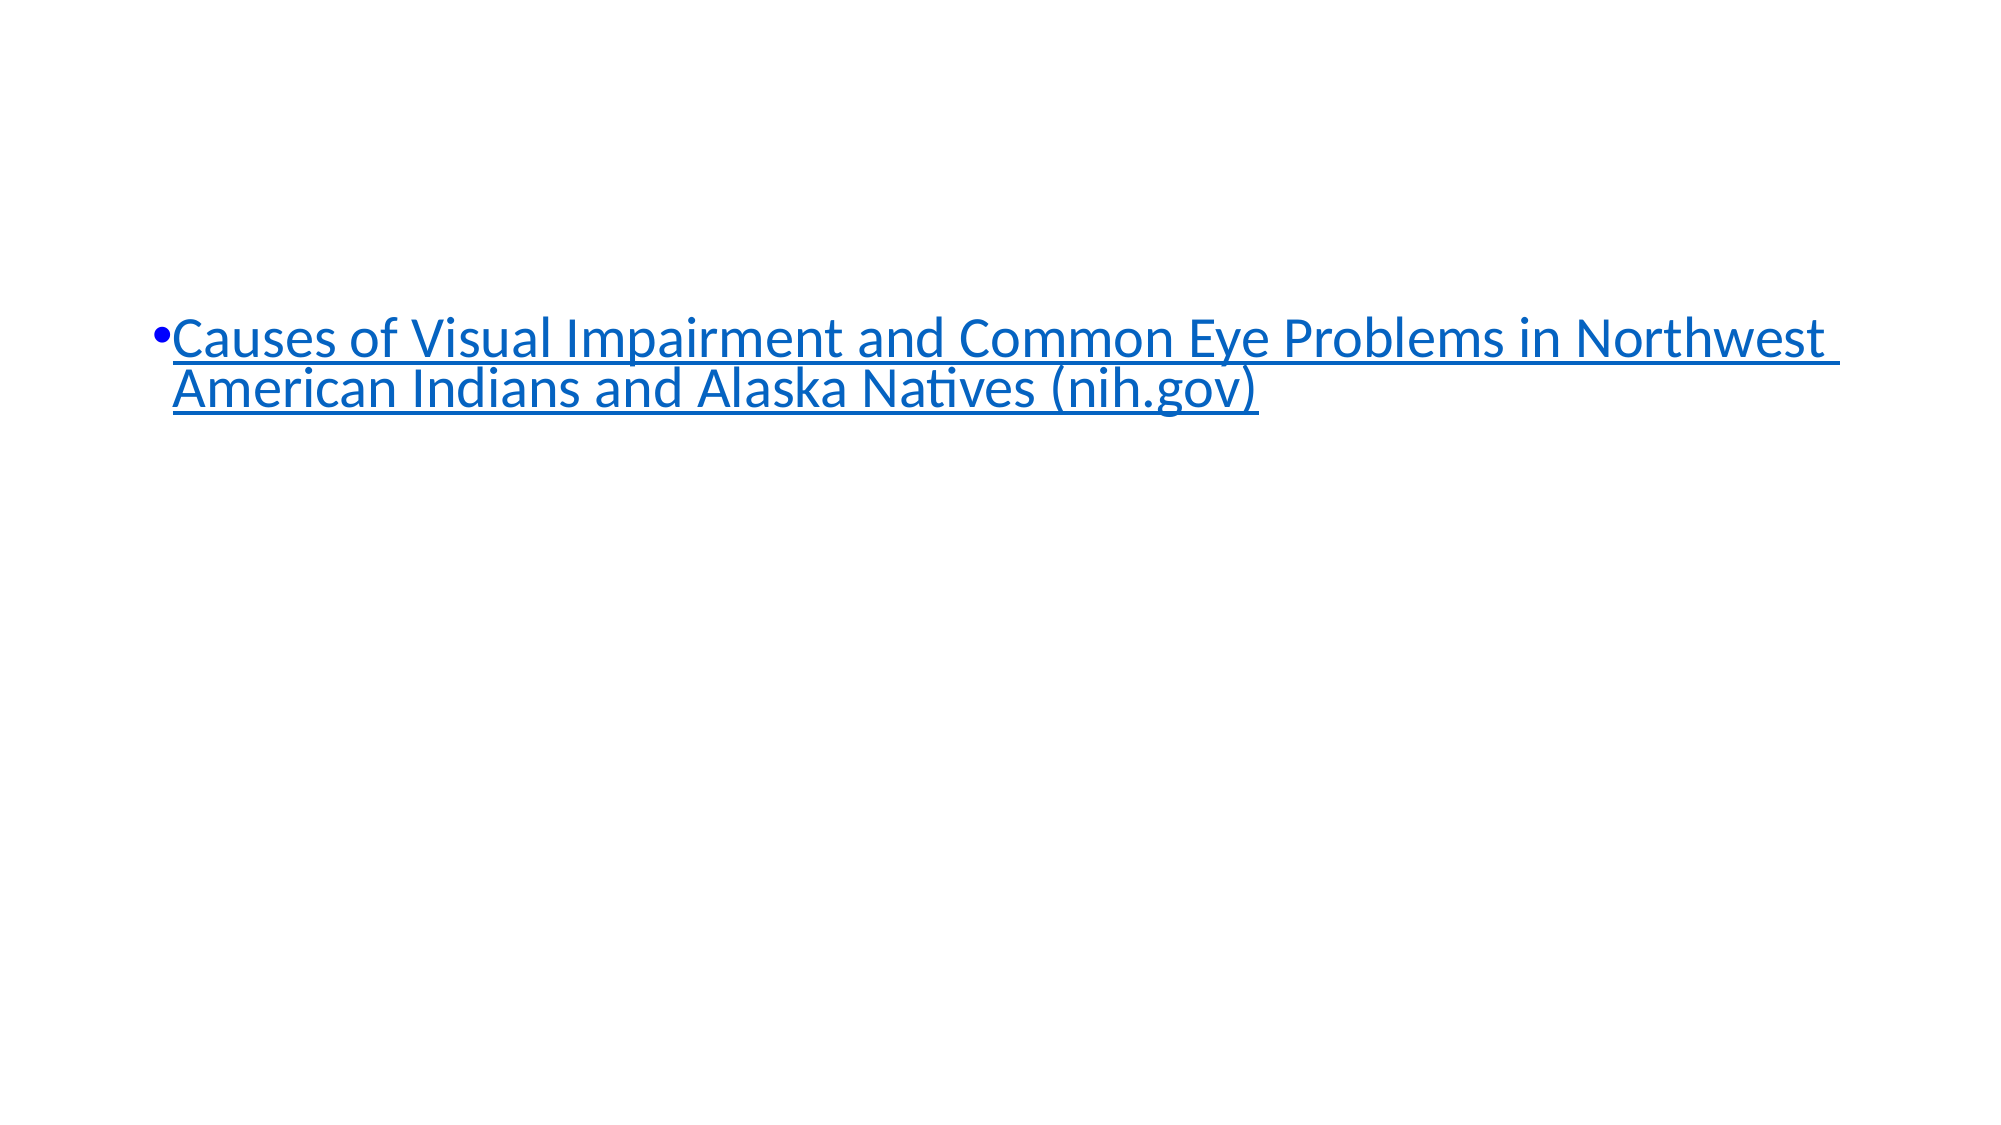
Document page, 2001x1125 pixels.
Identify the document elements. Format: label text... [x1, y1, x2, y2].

list Causes of Visual Impairment and Common Eye Problems in Northwest American Indians and Alaska Natives (nih.gov) [137, 299, 1863, 1014]
